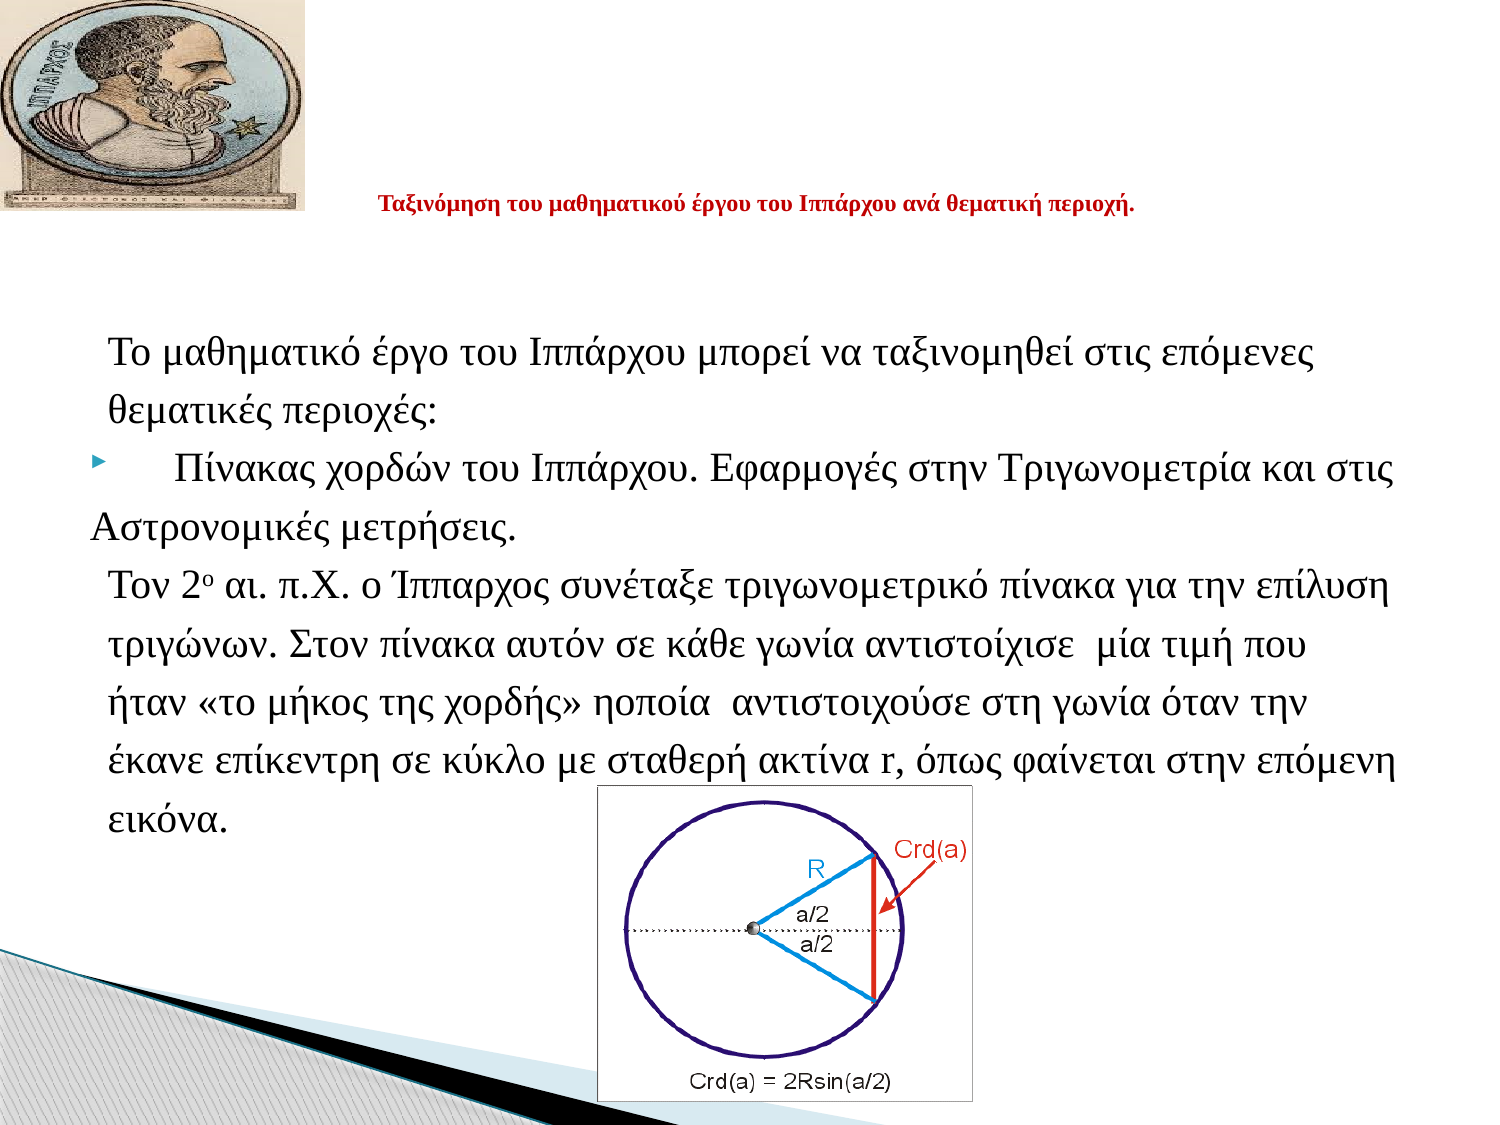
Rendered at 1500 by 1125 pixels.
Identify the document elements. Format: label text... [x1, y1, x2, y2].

picture [597, 784, 973, 1102]
list Το μαθηματικό έργο του Ιππάρχου μπορεί να ταξινομηθεί στις επόμενες θεματικές περιοχές: Πίνακας χορδών του Ιππάρχου. Εφαρμογές στην Τριγωνομετρία και στις Αστρονομικές μετρήσεις. Τον 2ο αι. π.Χ. ο Ίππαρχος συνέταξε τριγωνομετρικό πίνακα για την επίλυση τριγώνων. Στον πίνακα αυτόν σε κάθε γωνία αντιστοίχισε μία τιμή που ήταν «το μήκος της χορδής» ηοποία αντιστοιχούσε στη γωνία όταν την έκανε επίκεντρη σε κύκλο με σταθερή ακτίνα r, όπως φαίνεται στην επόμενη εικόνα. [75, 223, 1425, 1125]
picture [0, 0, 305, 212]
title Ταξινόμηση του μαθηματικού έργου του Ιππάρχου ανά θεματική περιοχή. [82, 58, 1432, 225]
